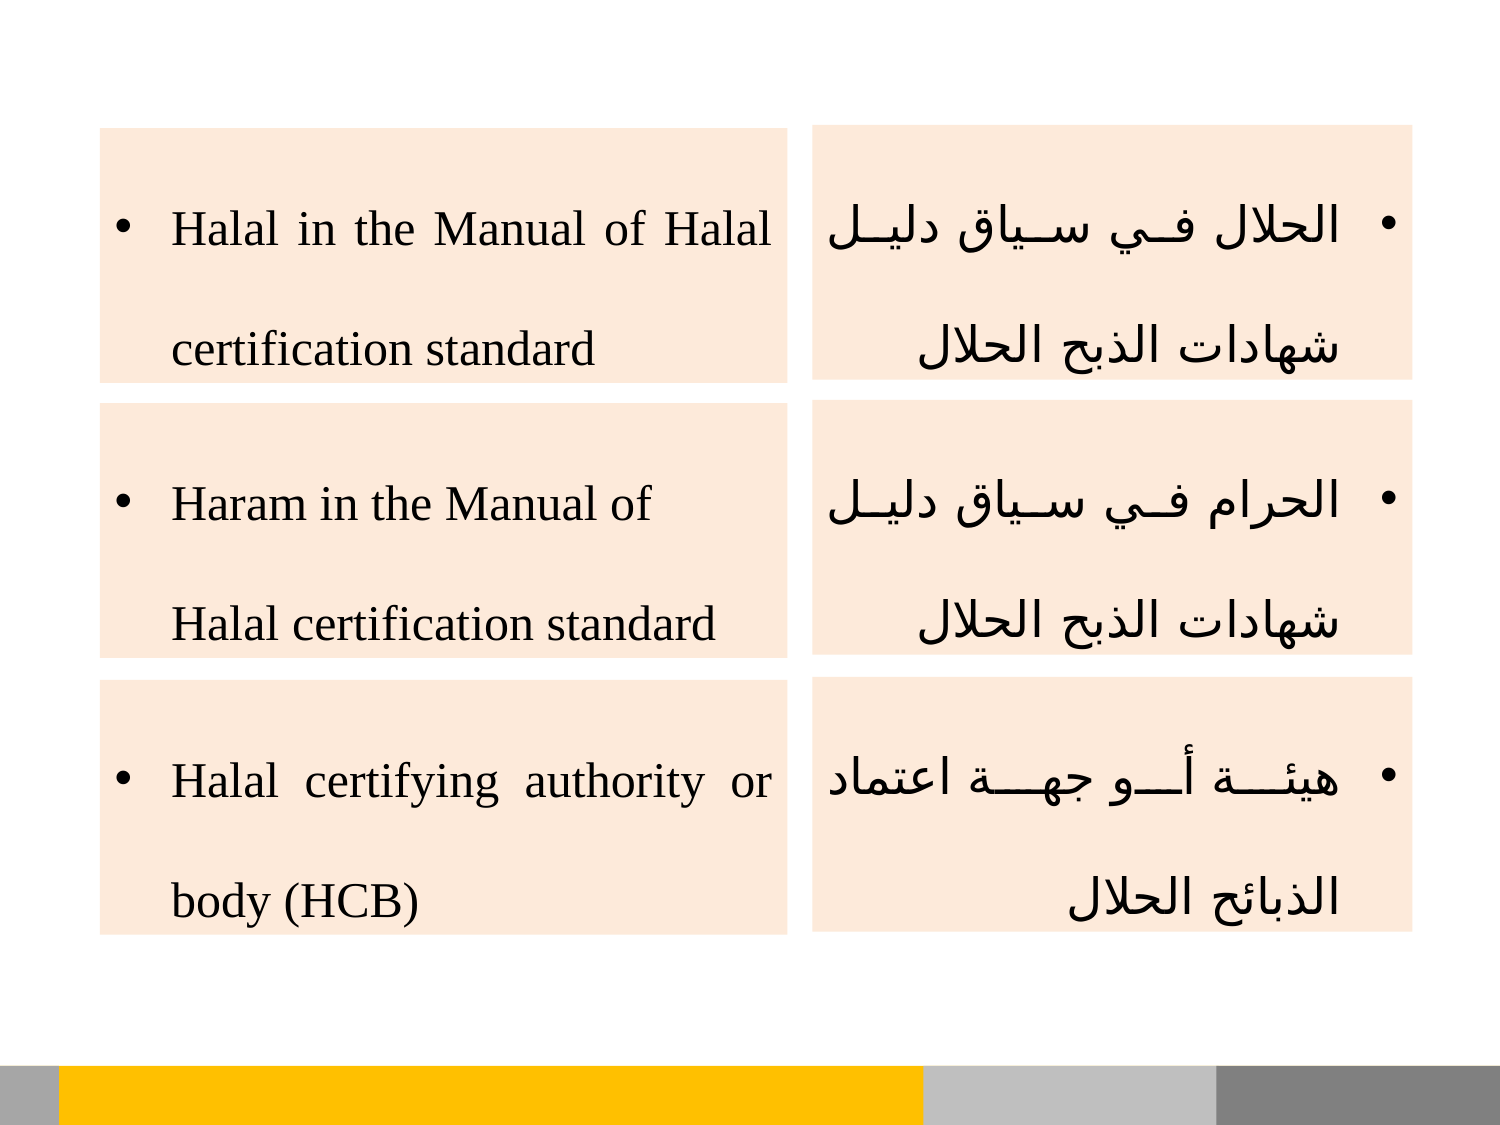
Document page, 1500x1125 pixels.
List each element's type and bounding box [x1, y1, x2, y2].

text_box [921, 1064, 1214, 1125]
text_box [0, 1064, 61, 1125]
text_box [99, 676, 1413, 938]
text_box [1214, 1064, 1500, 1125]
text_box [99, 124, 1413, 386]
text_box [99, 399, 1413, 661]
text_box [61, 1064, 921, 1125]
